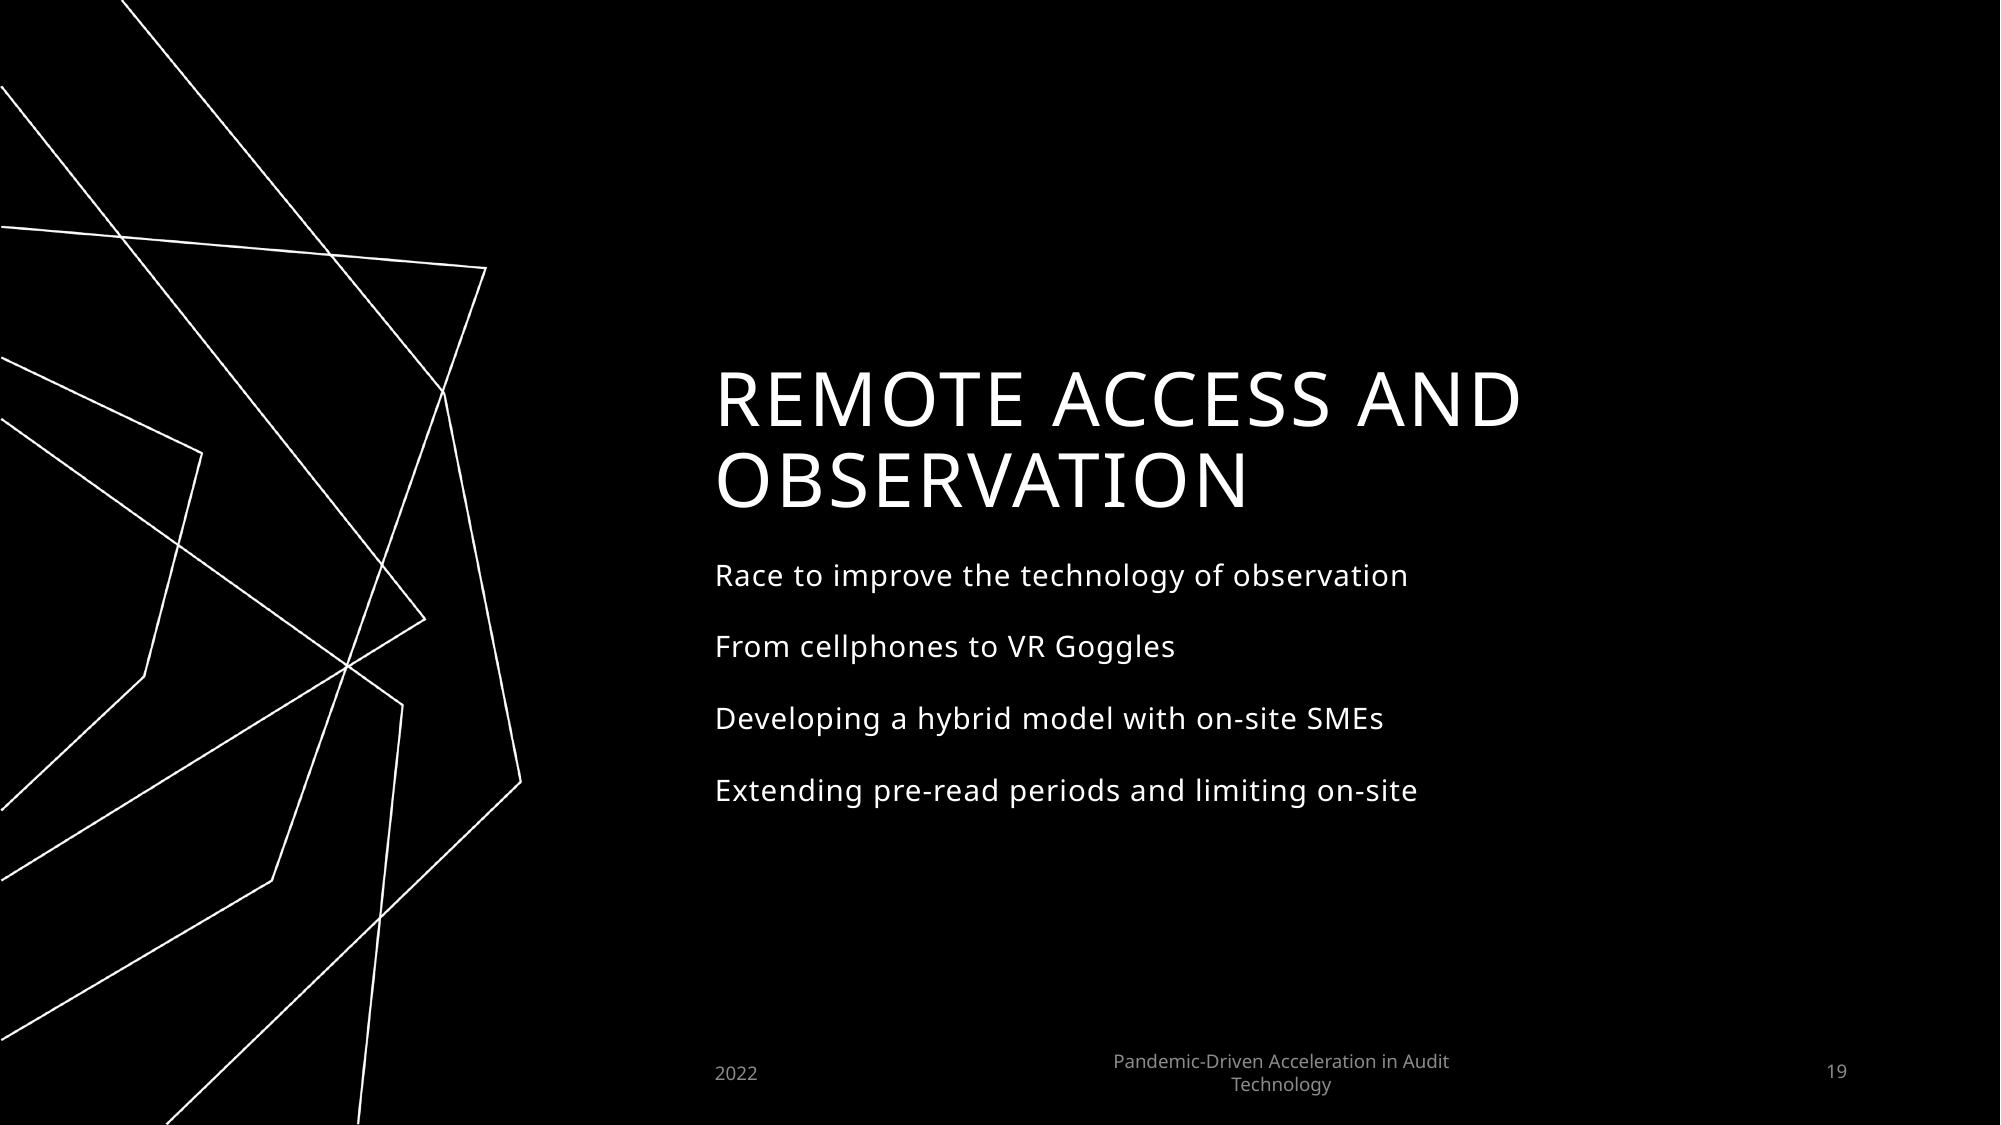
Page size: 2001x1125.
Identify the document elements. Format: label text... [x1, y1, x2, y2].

footer Pandemic-Driven Acceleration in Audit Technology [1062, 1042, 1500, 1103]
picture [0, 0, 522, 1125]
subtitle Race to improve the technology of observation From cellphones to VR Goggles Developing a hybrid model with on-site SMEs Extending pre-read periods and limiting on-site [699, 531, 1456, 848]
slide_number 19 [1571, 1042, 1863, 1103]
slide_number 2022 [699, 1042, 992, 1103]
title Remote access and observation [699, 265, 1584, 532]
